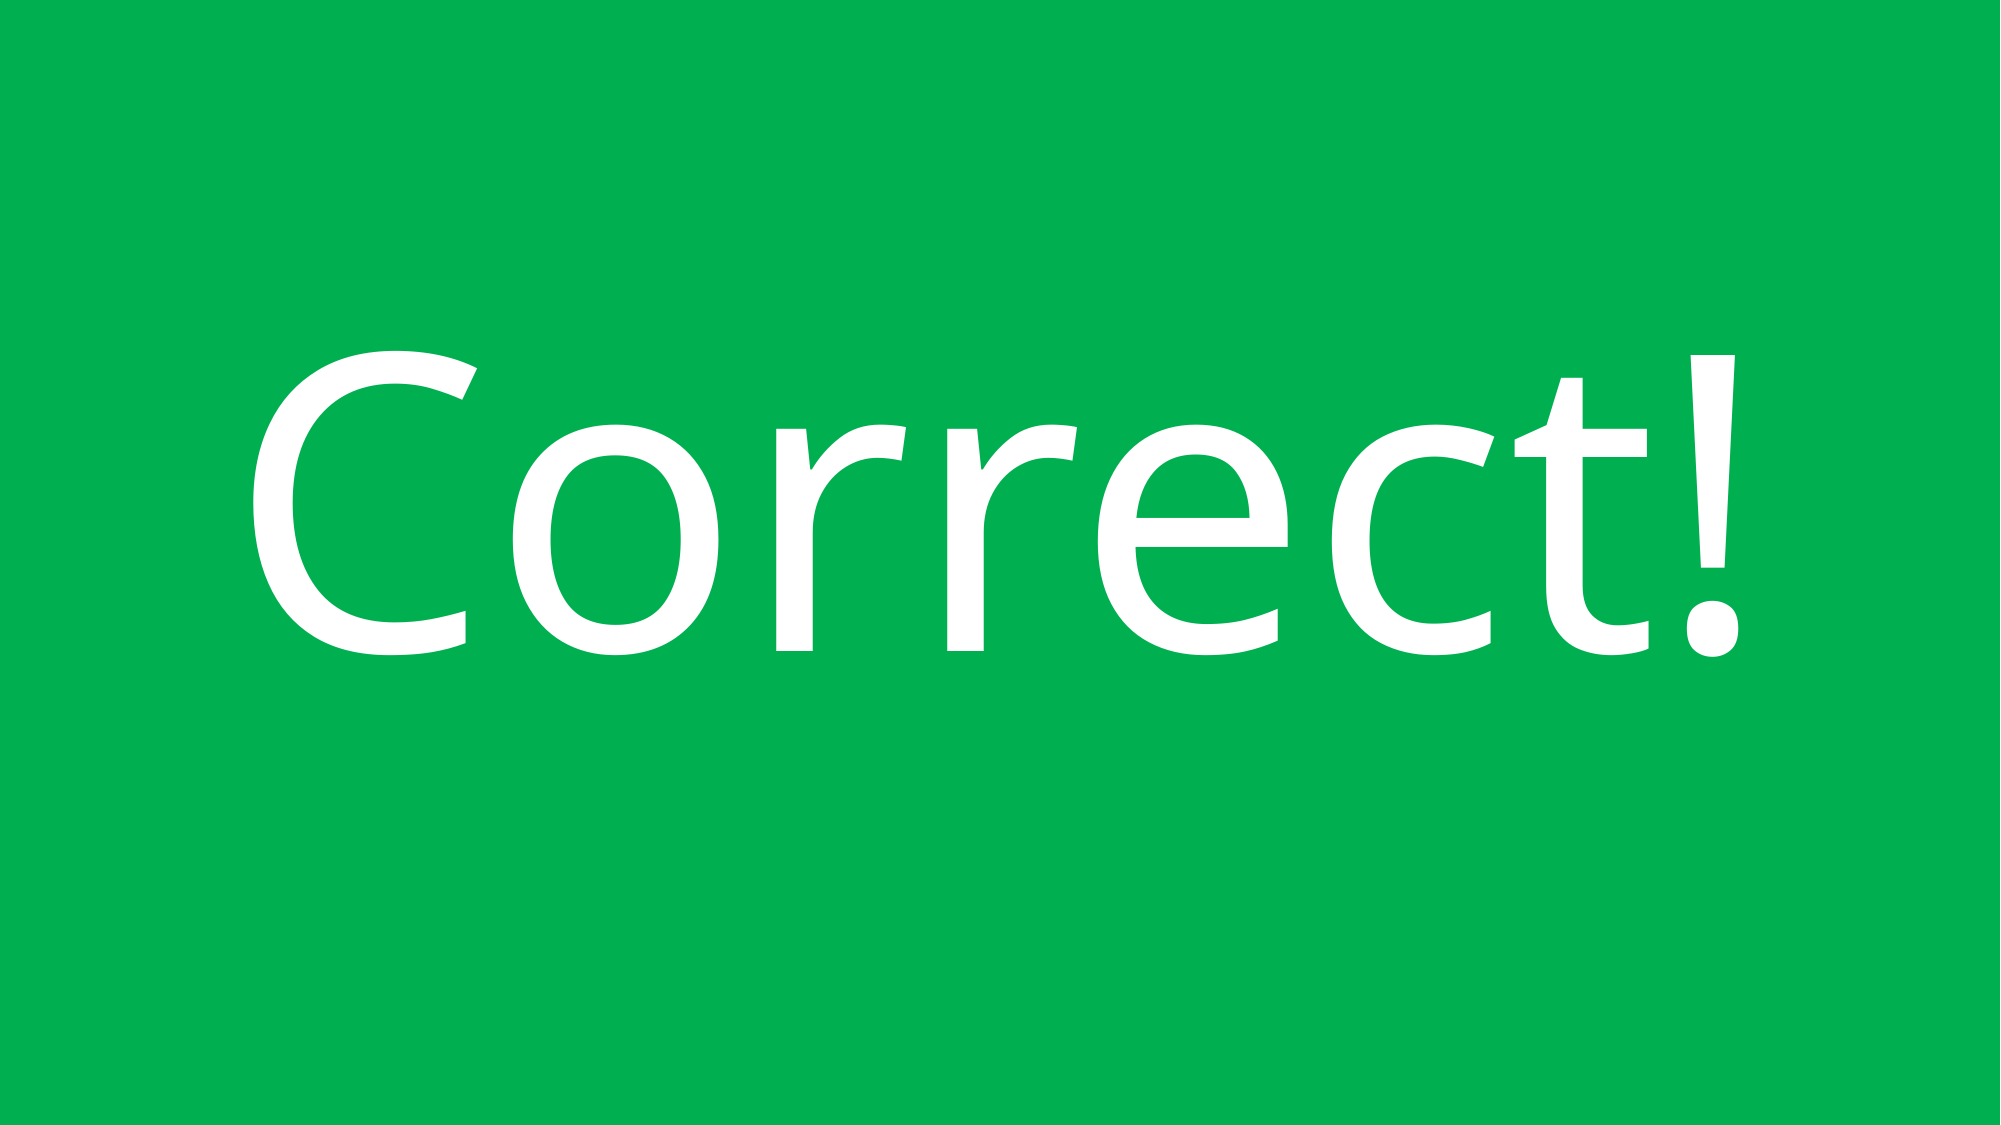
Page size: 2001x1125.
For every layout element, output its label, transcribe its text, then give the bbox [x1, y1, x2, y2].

title Correct! [136, 280, 1862, 749]
